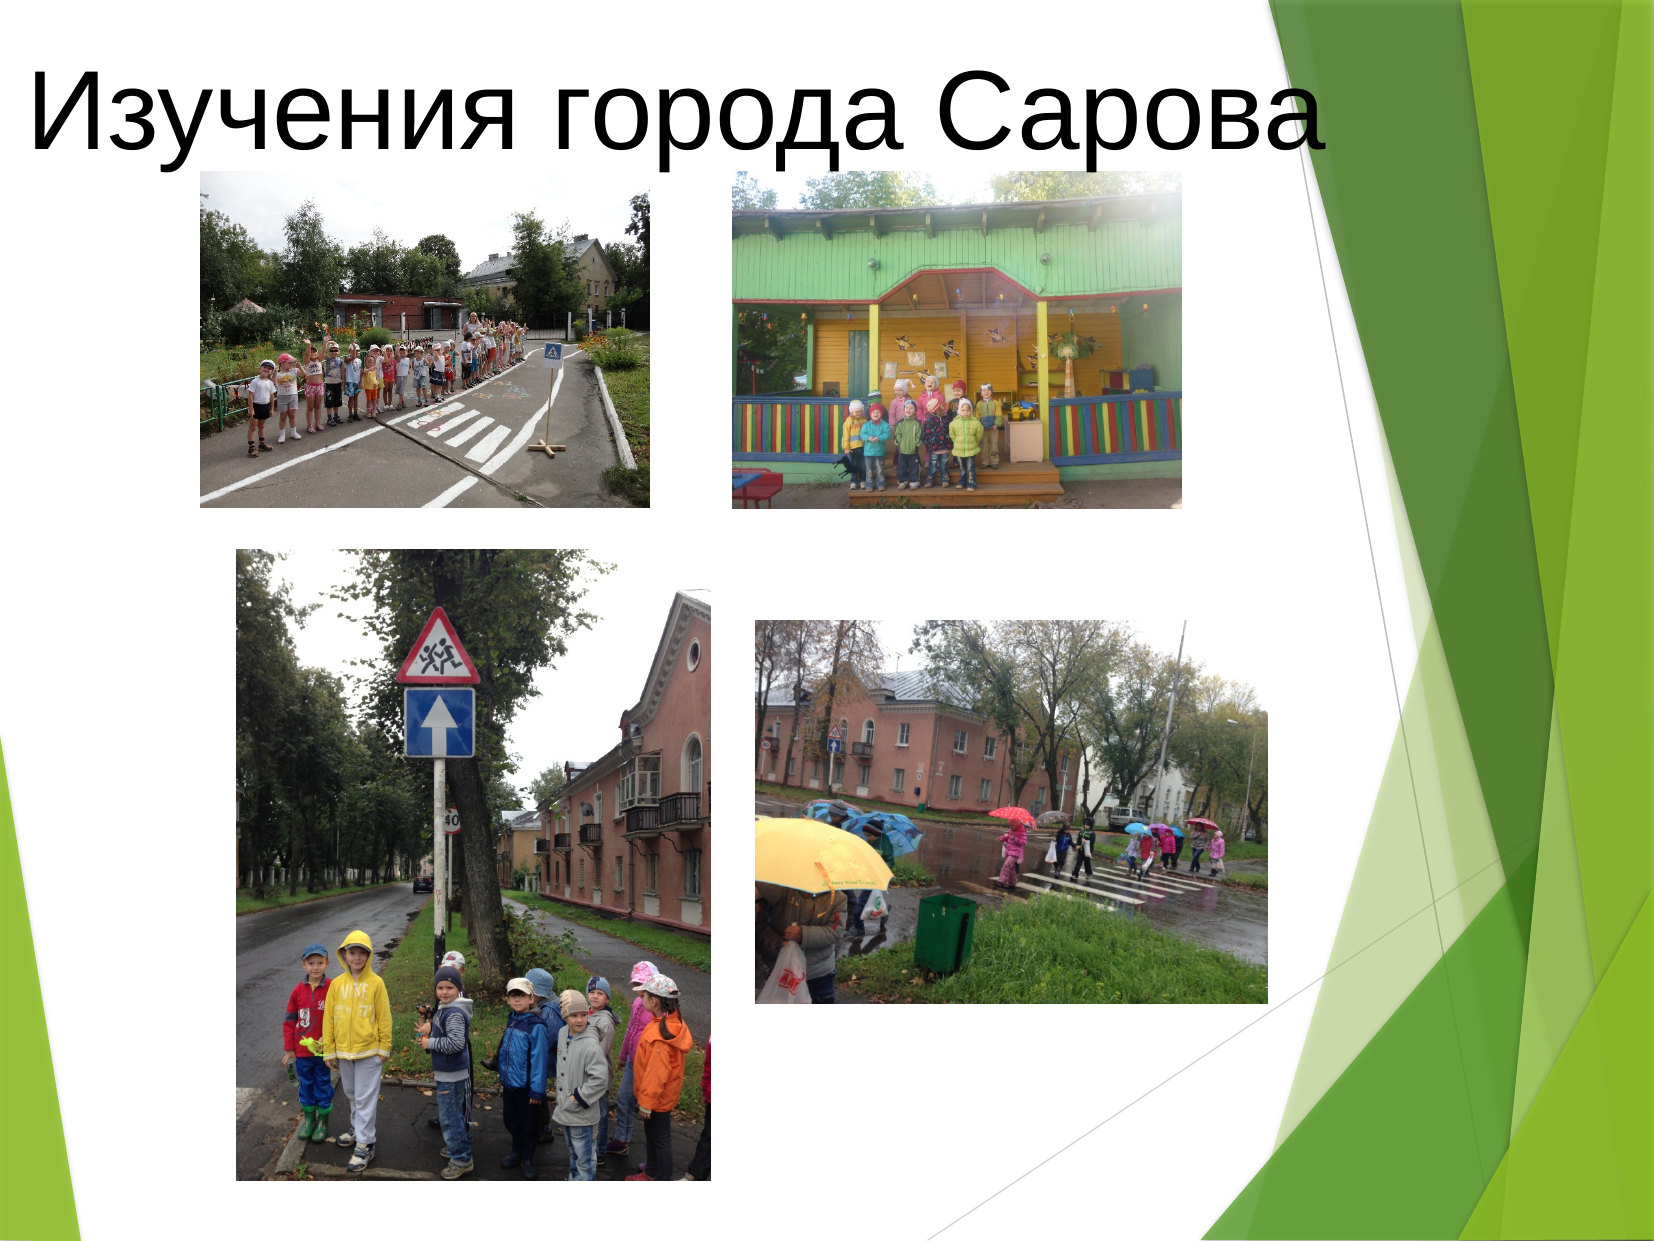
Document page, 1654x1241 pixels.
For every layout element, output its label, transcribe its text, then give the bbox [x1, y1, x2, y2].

picture [235, 548, 711, 1182]
picture [755, 619, 1269, 1005]
picture [731, 170, 1183, 509]
picture [200, 170, 651, 509]
text_box Изучения города Сарова [11, 29, 1500, 239]
